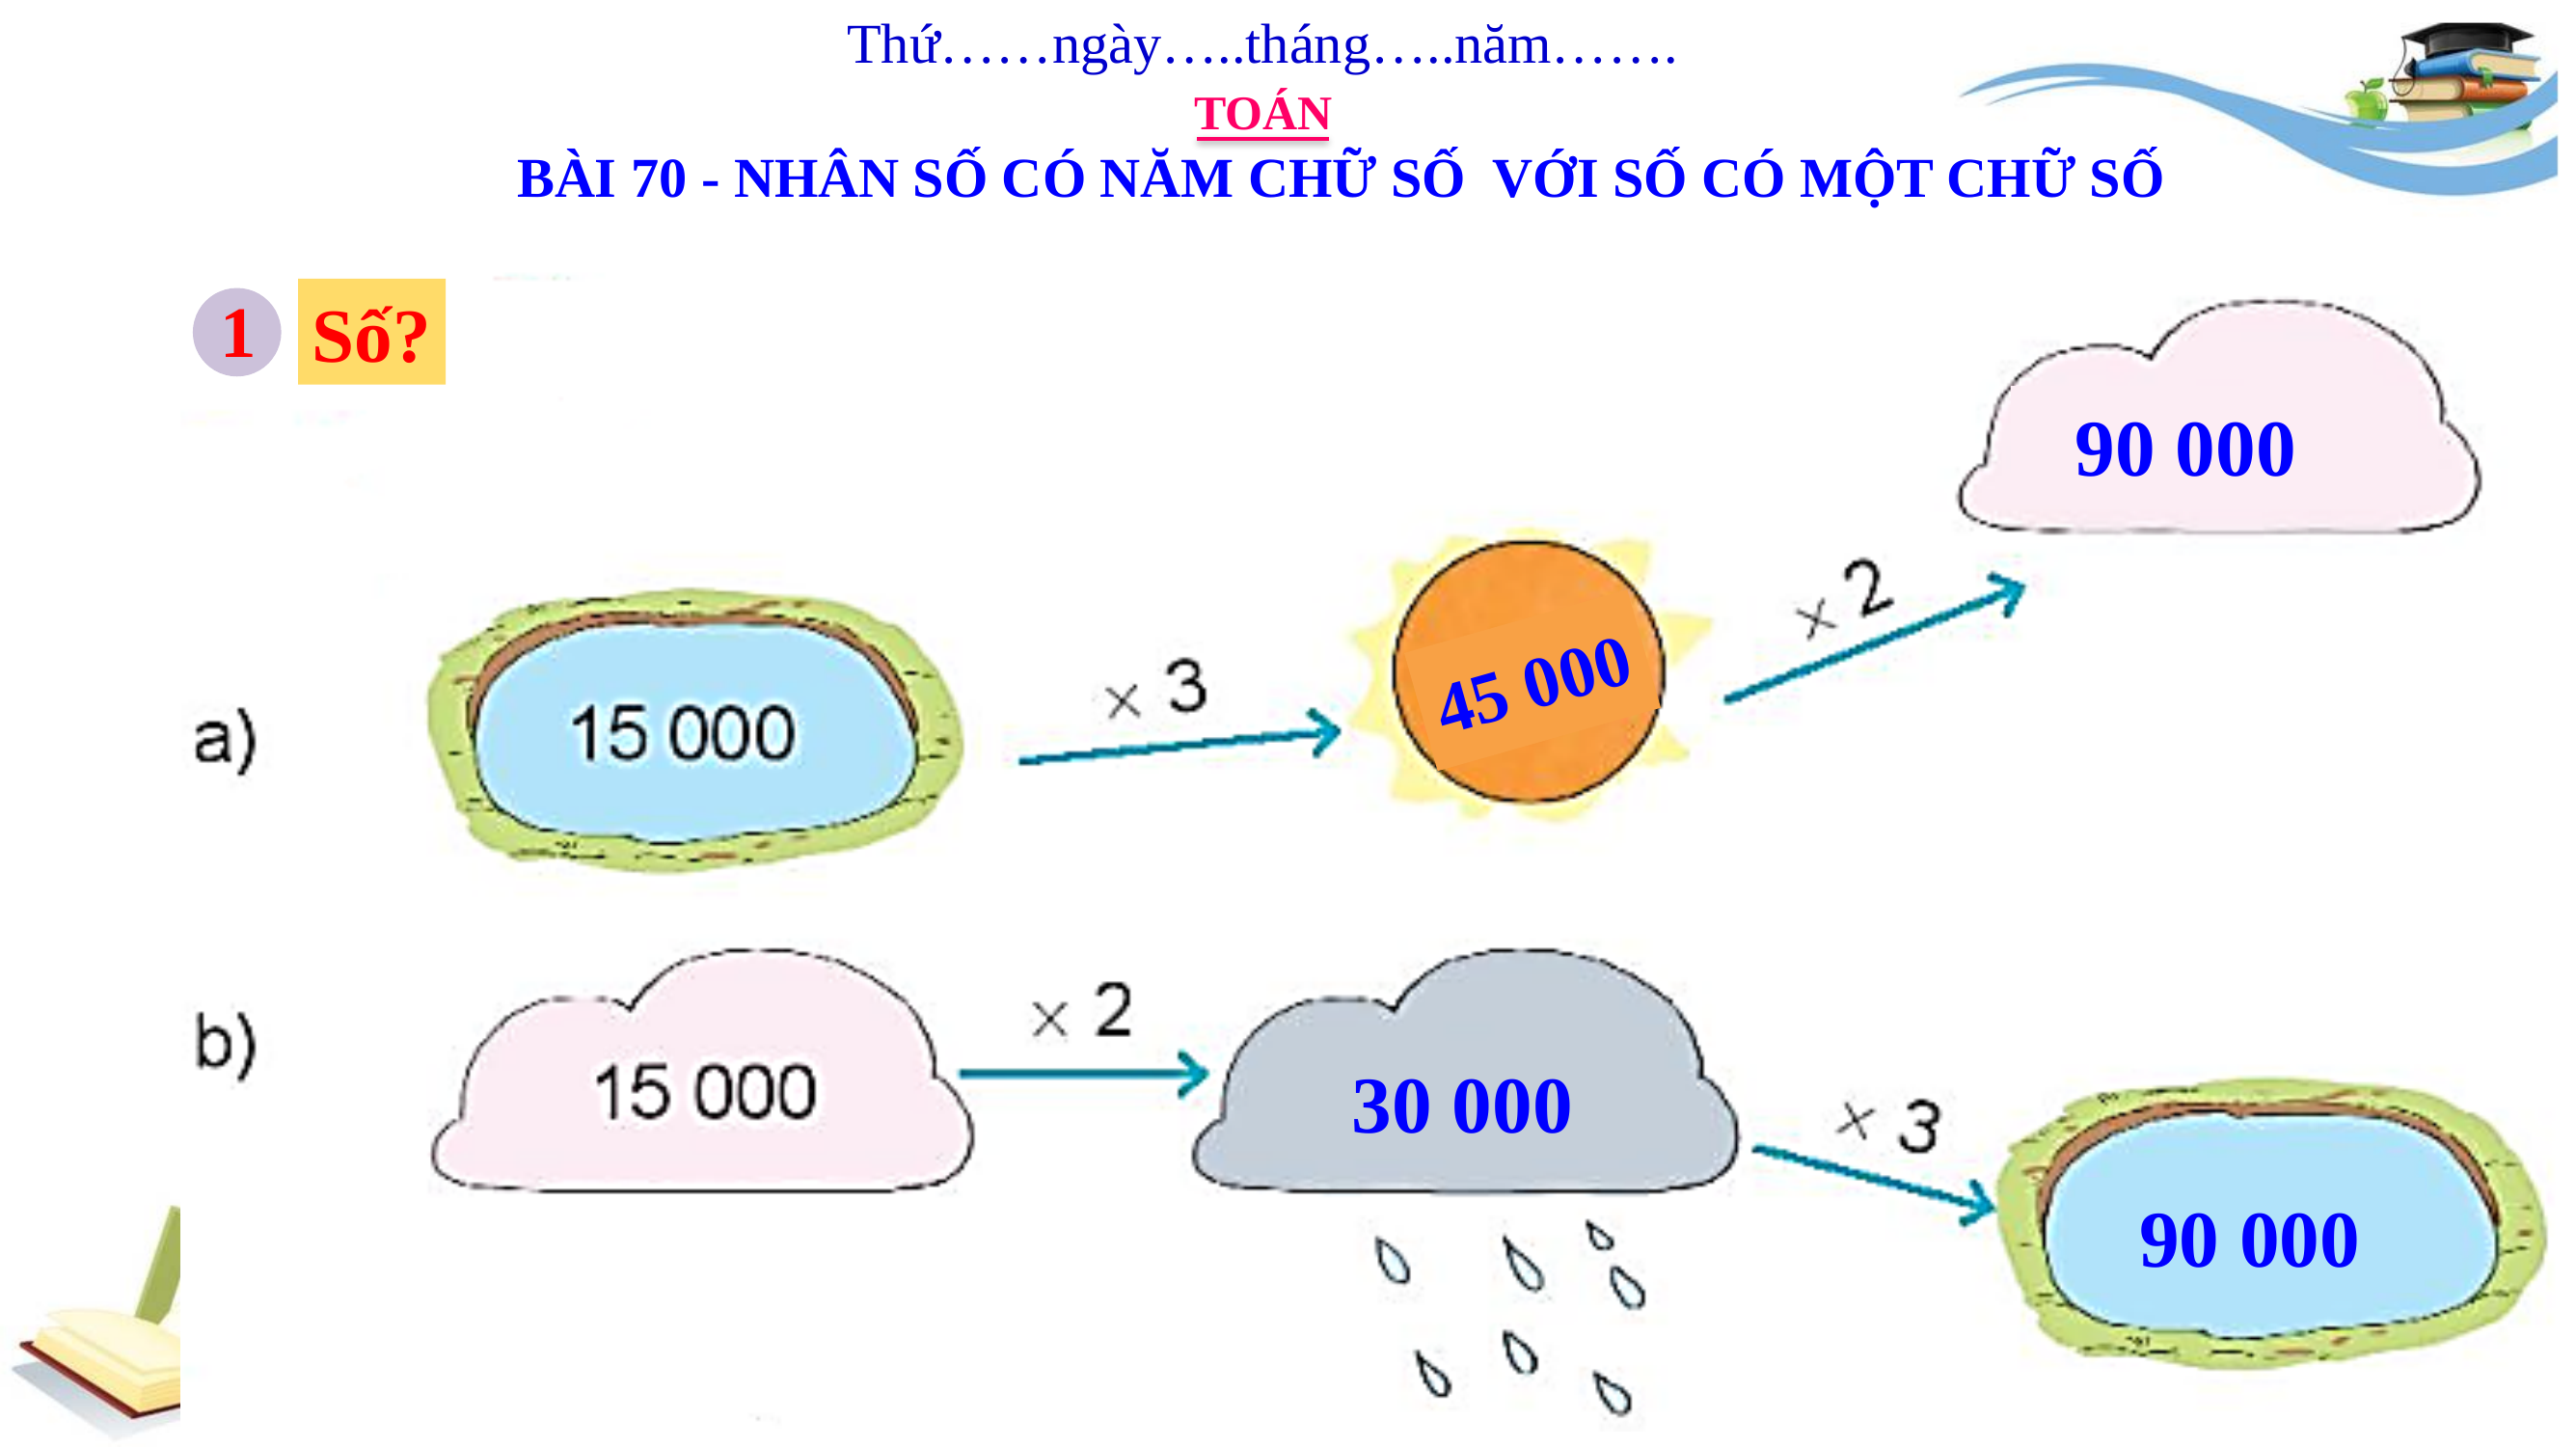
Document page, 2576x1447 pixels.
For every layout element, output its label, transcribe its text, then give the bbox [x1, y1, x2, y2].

text_box BÀI 70 - NHÂN SỐ CÓ NĂM CHỮ SỐ VỚI SỐ CÓ MỘT CHỮ SỐ [446, 129, 2250, 221]
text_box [194, 277, 447, 387]
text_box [827, 0, 1698, 148]
picture [0, 0, 2576, 1447]
